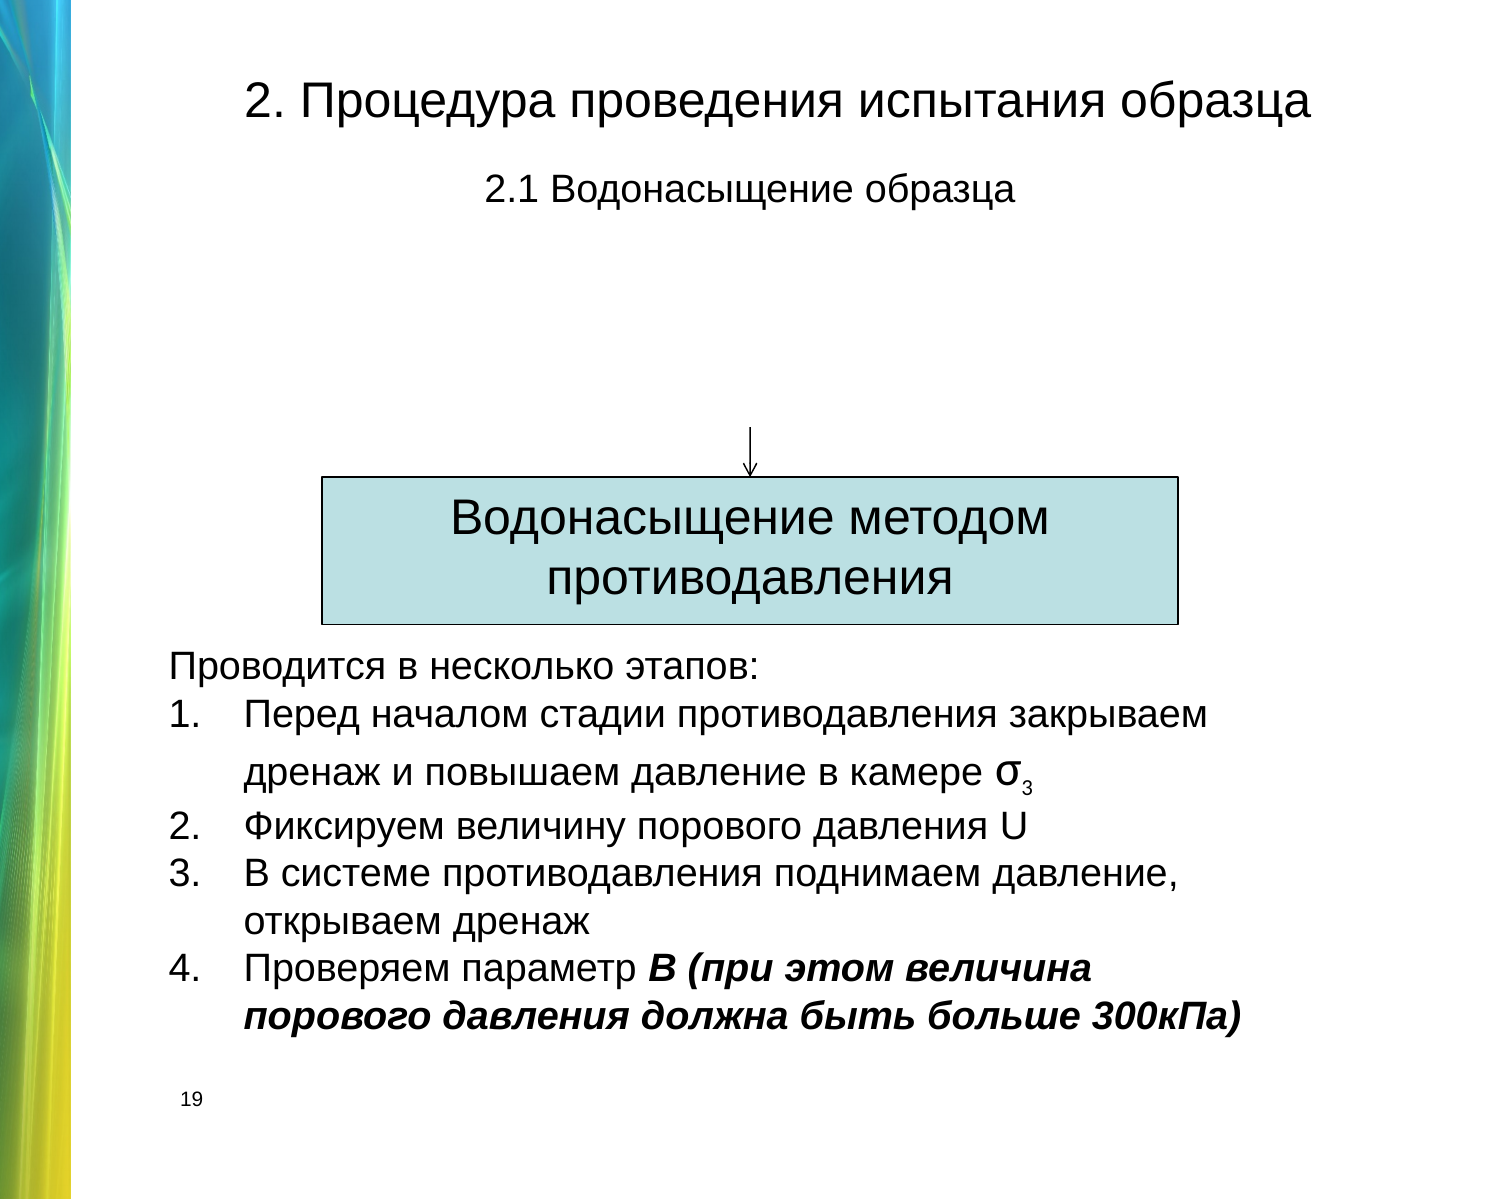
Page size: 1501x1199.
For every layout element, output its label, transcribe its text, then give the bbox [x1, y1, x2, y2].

text_box Водонасыщение методом противодавления [321, 477, 1179, 625]
slide_number 19 [129, 1077, 219, 1102]
text_box 2. Процедура проведения испытания образца [156, 38, 1400, 157]
text_box 2.1 Водонасыщение образца [385, 156, 1115, 219]
text_box Проводится в несколько этапов: Перед началом стадии противодавления закрываем дренаж и повышаем давление в камере σ3 Фиксируем величину порового давления U В системе противодавления поднимаем давление, открываем дренаж Проверяем параметр B (при этом величина порового давления должна быть больше 300кПа) [153, 632, 1276, 1045]
picture [0, 0, 636, 1199]
